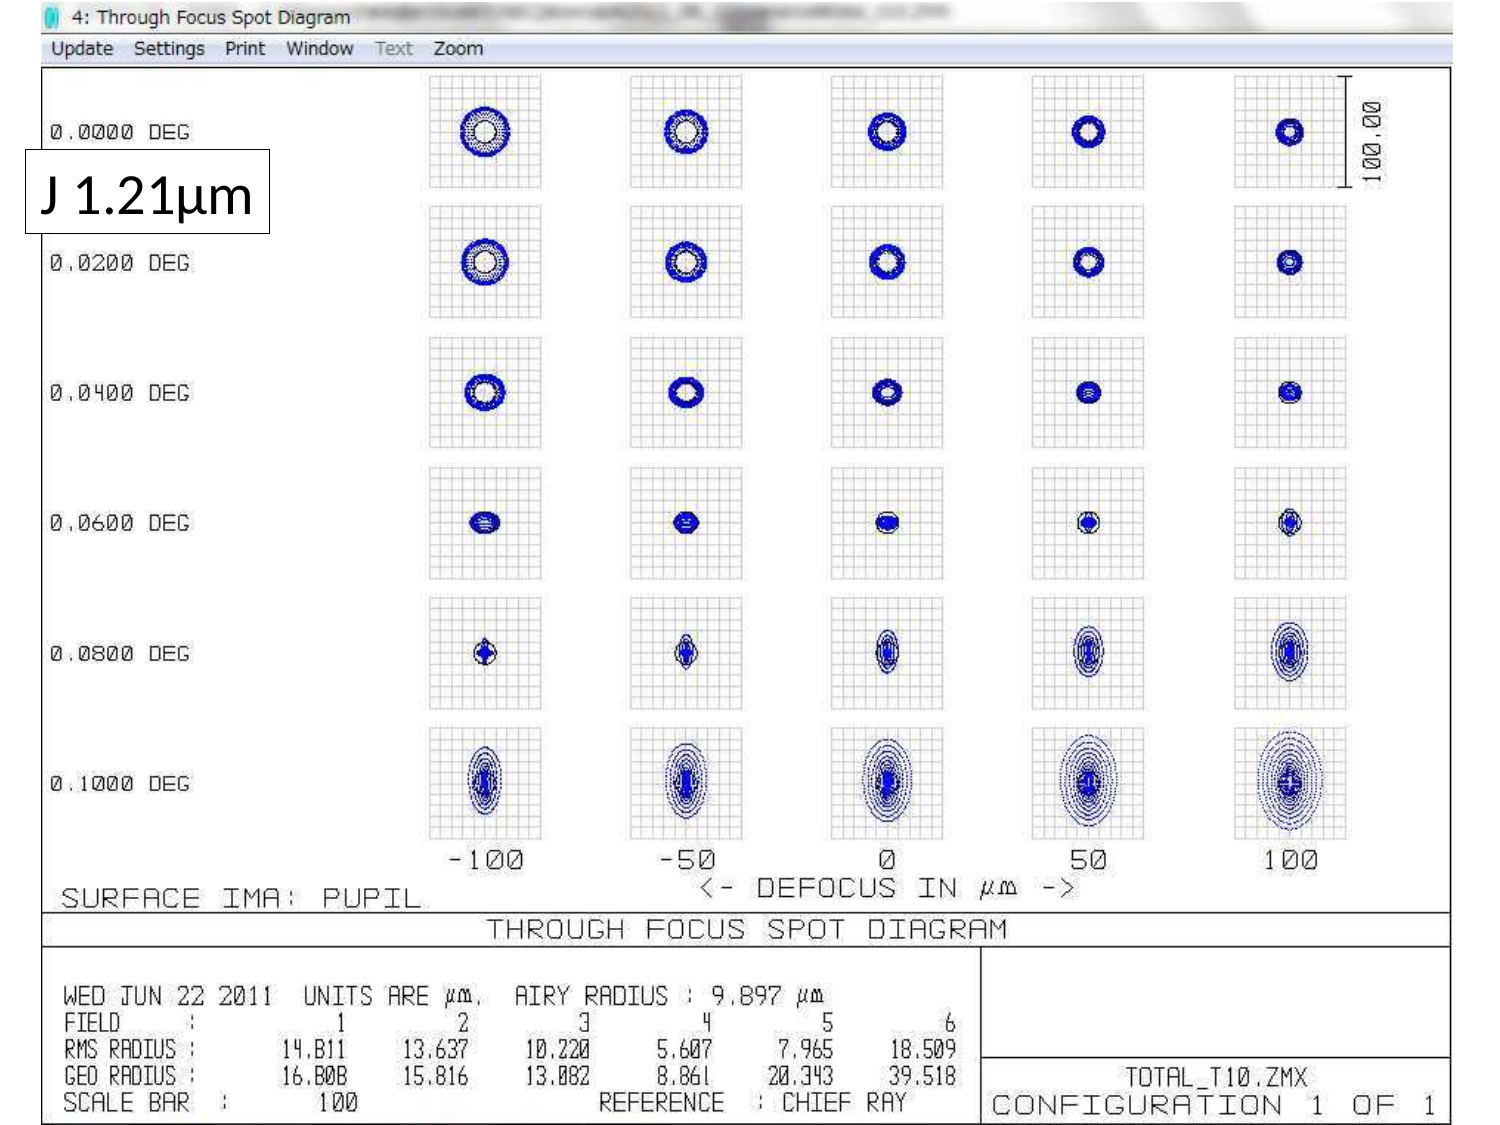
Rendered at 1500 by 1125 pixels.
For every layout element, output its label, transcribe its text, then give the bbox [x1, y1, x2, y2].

text_box J 1.21μm [25, 149, 35, 234]
picture [40, 2, 1453, 1125]
